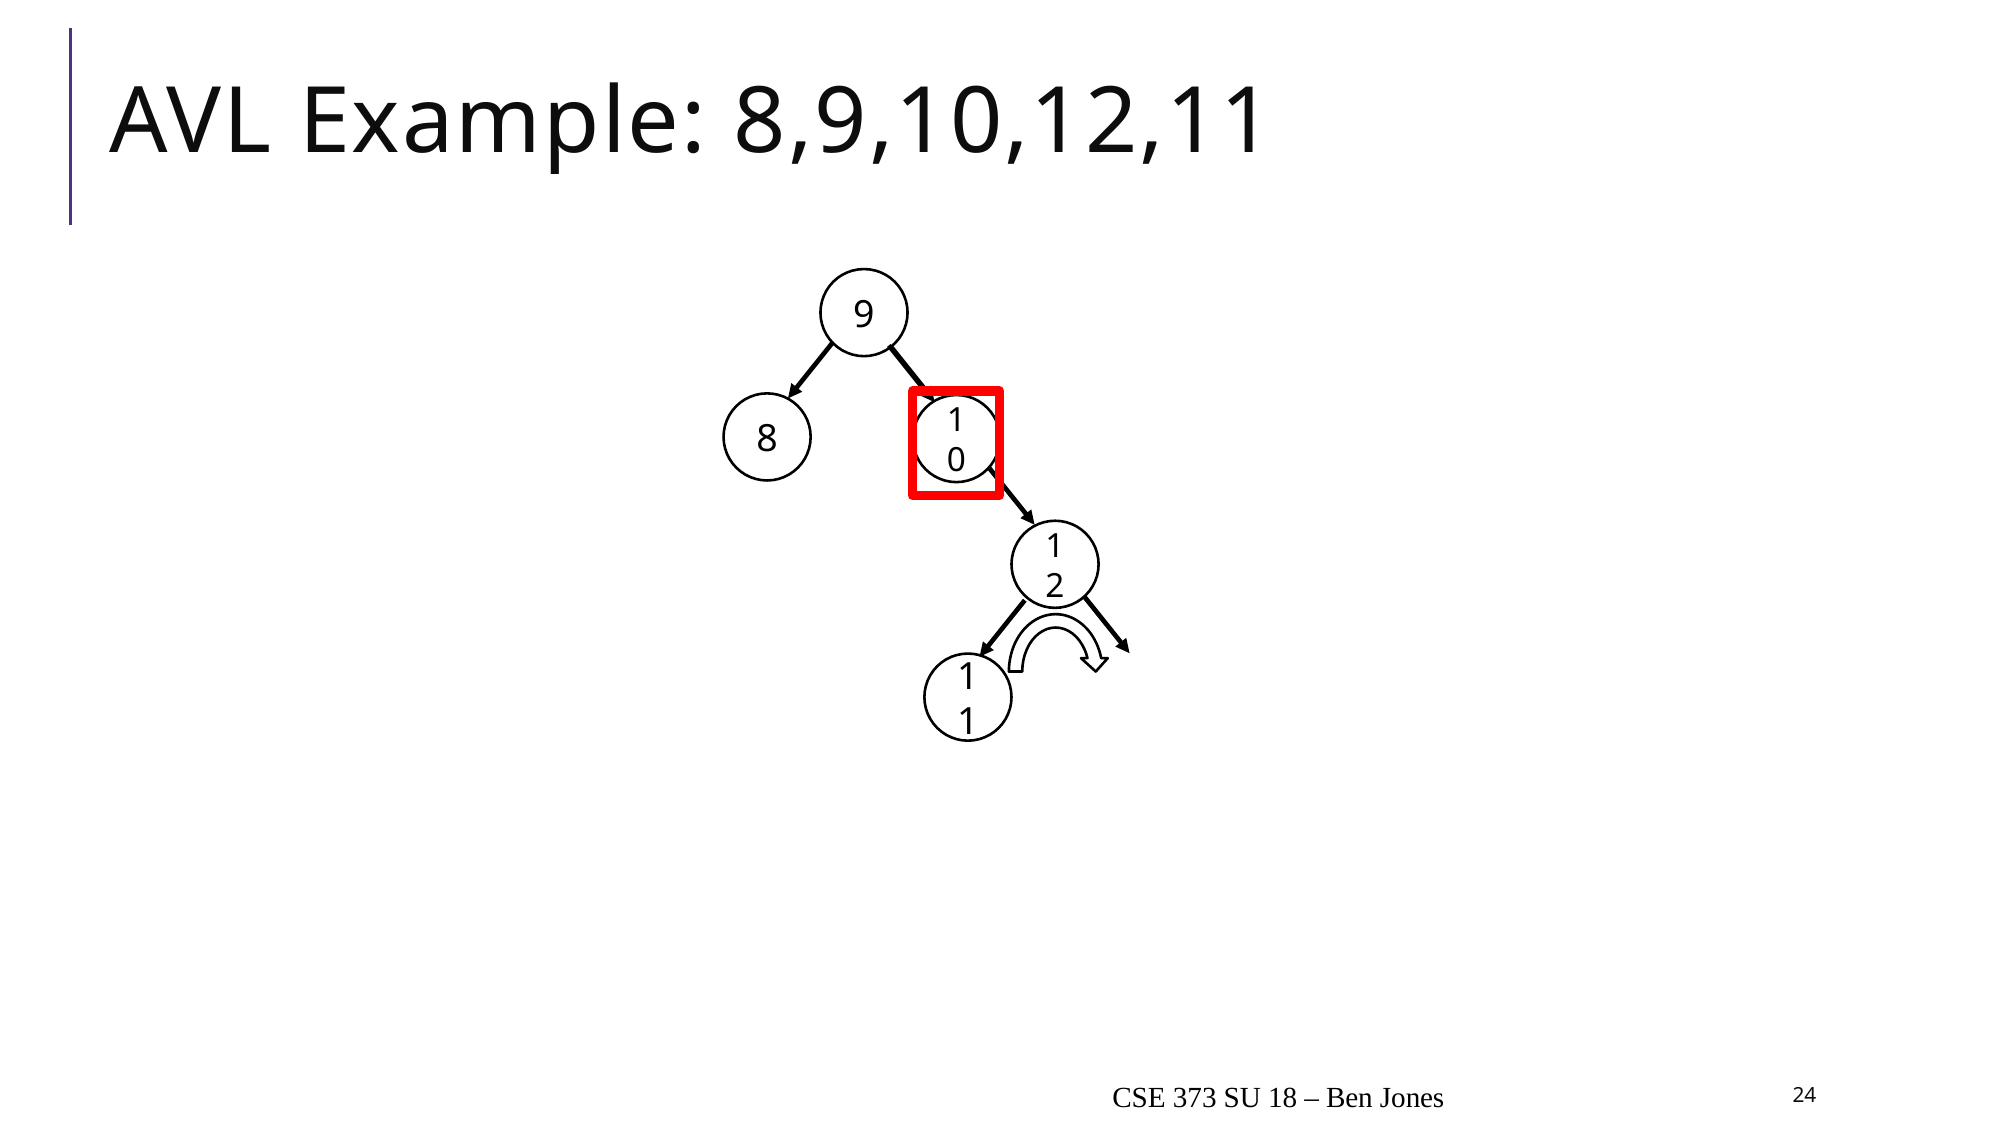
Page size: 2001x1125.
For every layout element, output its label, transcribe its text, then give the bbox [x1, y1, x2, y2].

text_box 12 [1010, 519, 1100, 610]
footer CSE 373 SU 18 – Ben Jones [794, 1073, 1763, 1119]
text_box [989, 467, 1035, 525]
text_box [1079, 657, 1107, 673]
text_box 8 [722, 392, 812, 482]
text_box [911, 390, 1001, 497]
title AVL Example: 8,9,10,12,11 [94, 43, 1930, 210]
text_box [1007, 665, 1024, 673]
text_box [979, 599, 1025, 657]
text_box 9 [819, 267, 909, 358]
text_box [888, 345, 935, 403]
slide_number 24 [1777, 1073, 1938, 1119]
text_box [1030, 612, 1077, 646]
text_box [1084, 596, 1130, 654]
text_box 11 [923, 652, 1013, 742]
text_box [787, 341, 834, 399]
